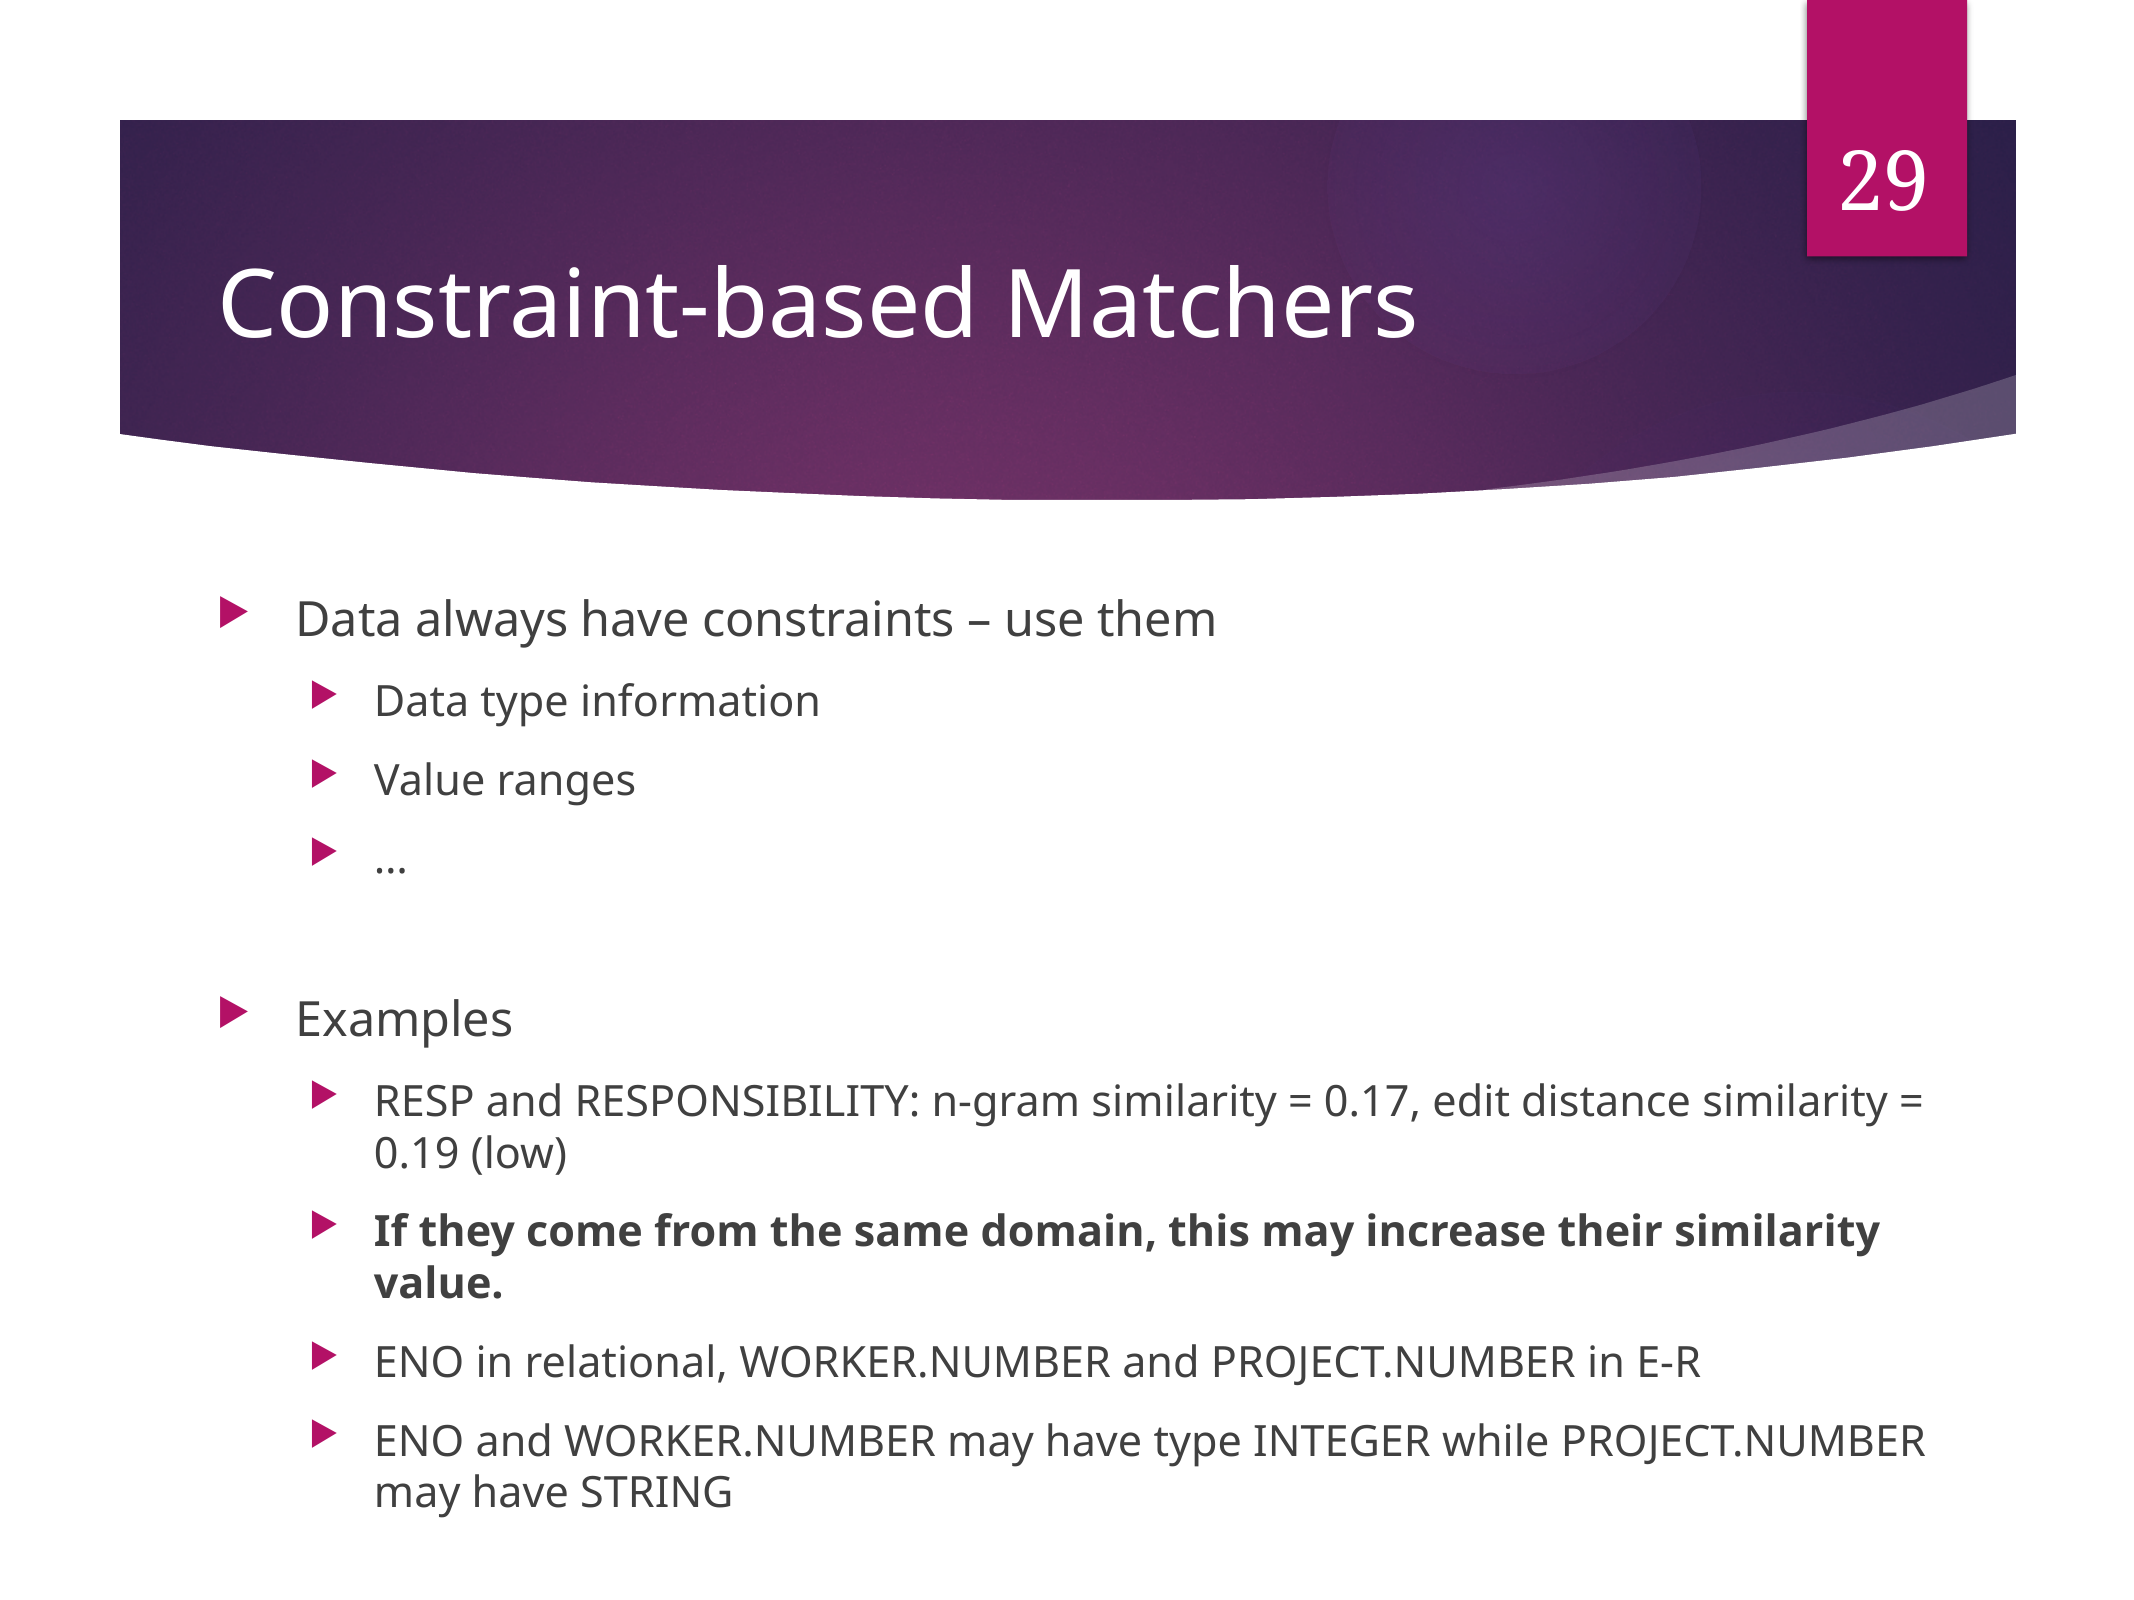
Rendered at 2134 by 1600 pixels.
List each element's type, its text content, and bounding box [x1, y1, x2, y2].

title Constraint-based Matchers [202, 216, 1682, 382]
slide_number 29 [1791, 68, 1976, 249]
list Data always have constraints – use them Data type information Value ranges … Examples RESP and RESPONSIBILITY: n-gram similarity = 0.17, edit distance similarity = 0.19 (low) If they come from the same domain, this may increase their similarity value. ENO in relational, WORKER.NUMBER and PROJECT.NUMBER in E-R ENO and WORKER.NUMBER may have type INTEGER while PROJECT.NUMBER may have STRING [201, 580, 2012, 1531]
